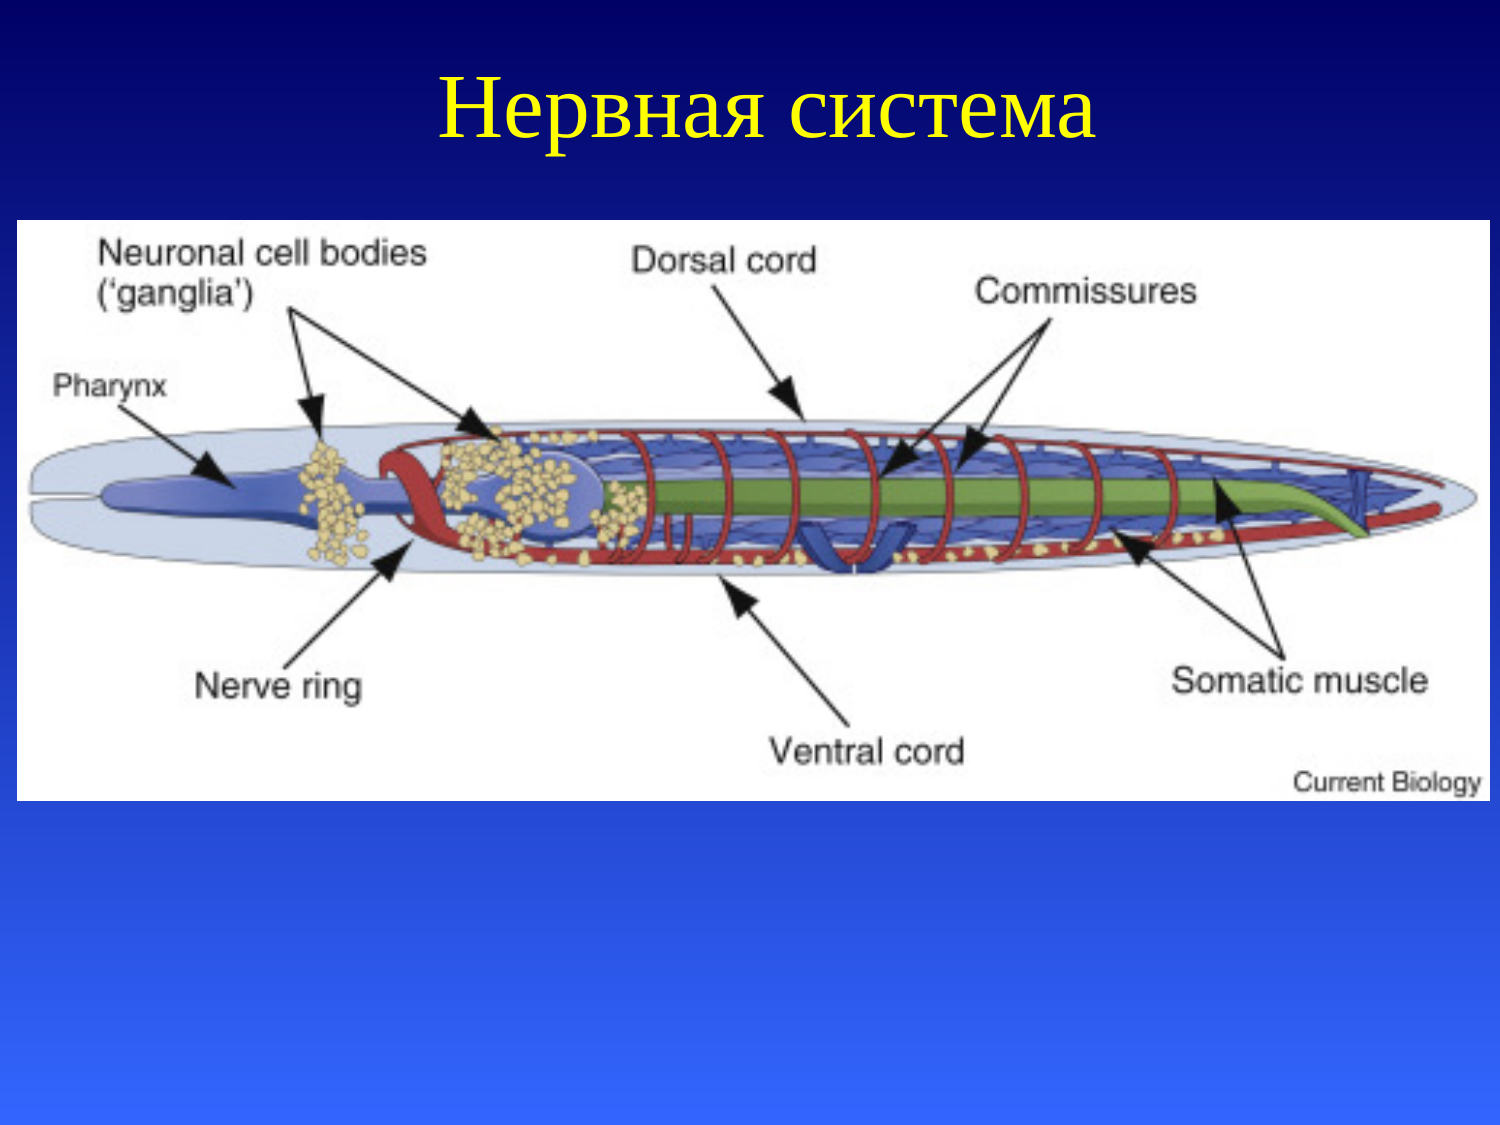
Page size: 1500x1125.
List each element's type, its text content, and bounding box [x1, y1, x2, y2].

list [17, 220, 1490, 801]
title Нервная система [130, 7, 1406, 196]
